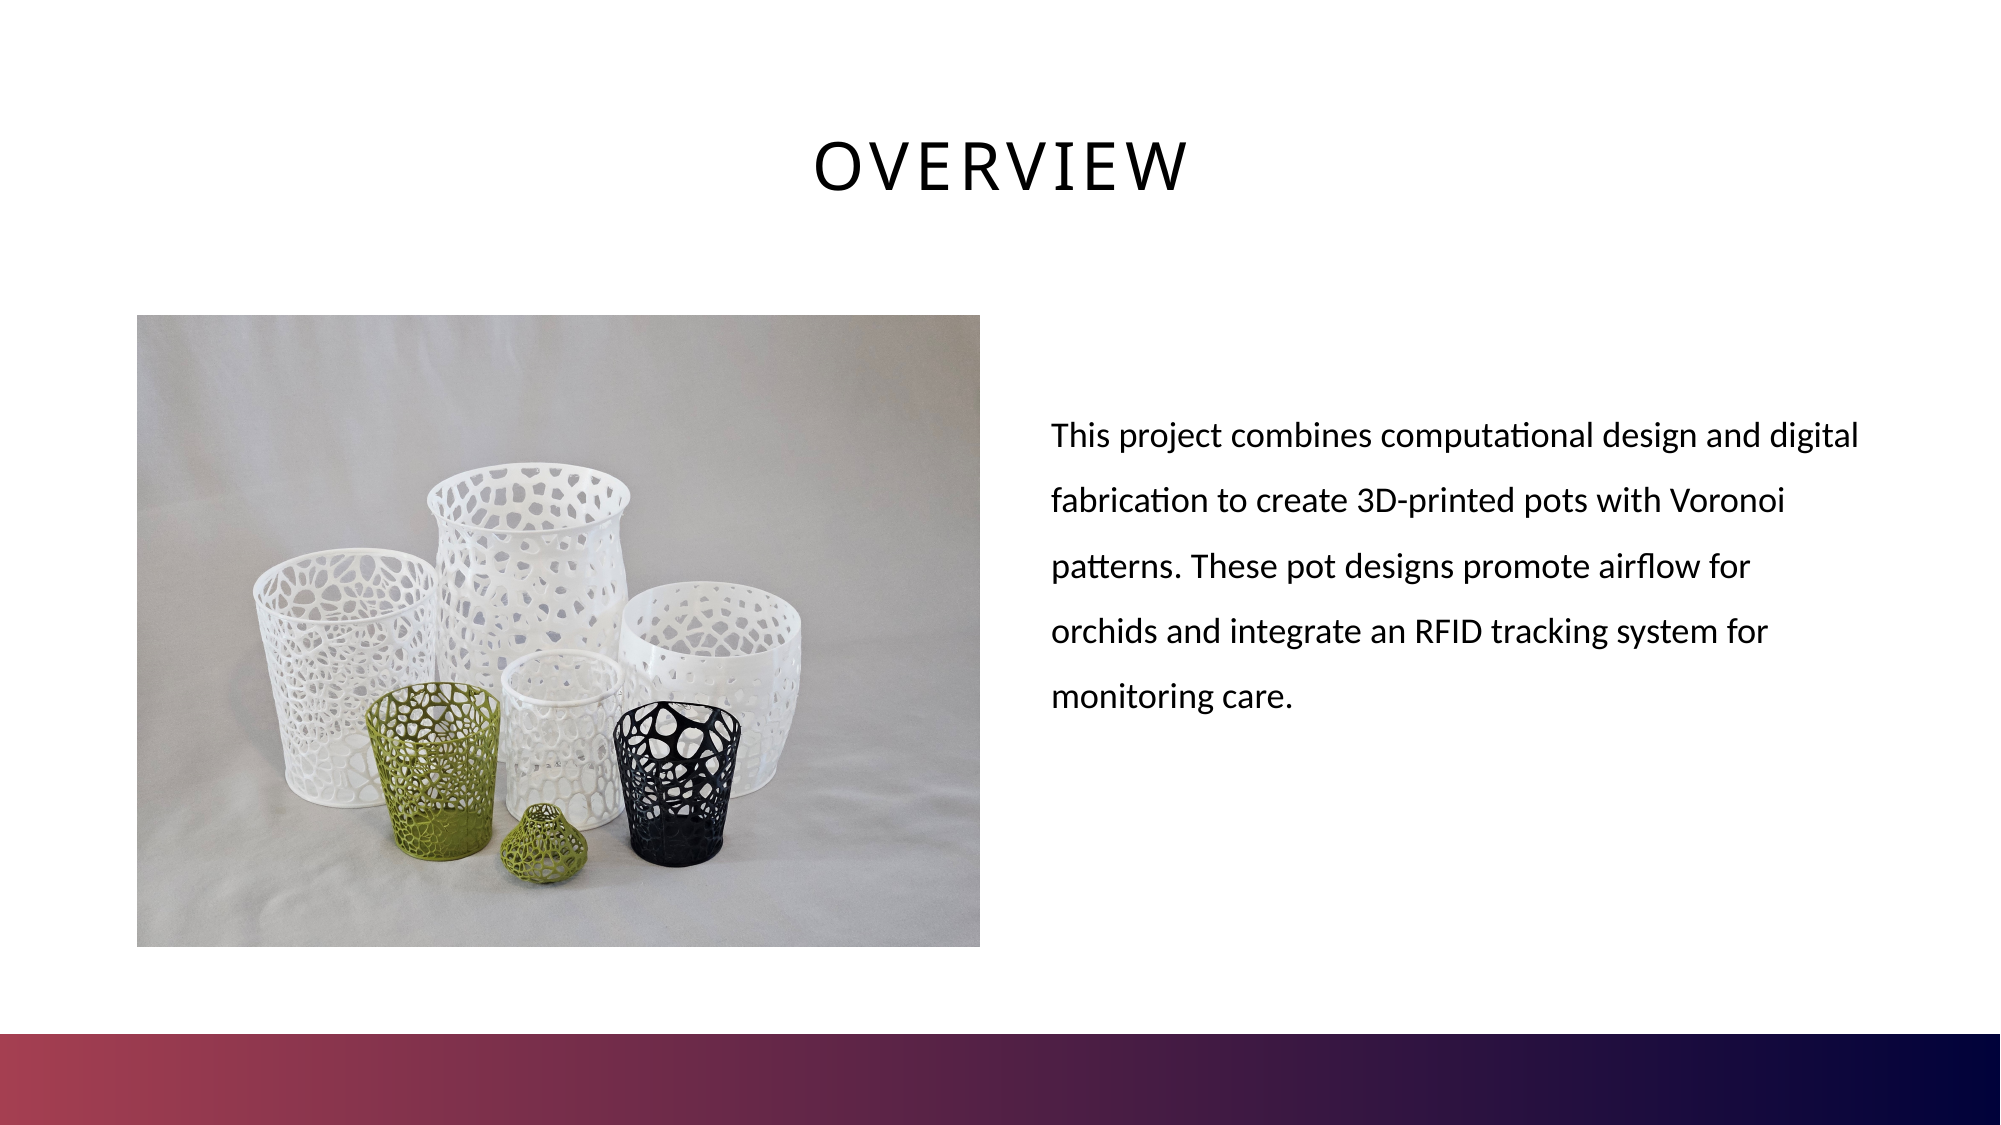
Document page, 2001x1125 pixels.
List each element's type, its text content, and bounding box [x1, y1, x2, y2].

title Overview [137, 60, 1863, 278]
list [136, 314, 981, 948]
list This project combines computational design and digital fabrication to create 3D-printed pots with Voronoi patterns. These pot designs promote airflow for orchids and integrate an RFID tracking system for monitoring care. [1036, 381, 1879, 727]
